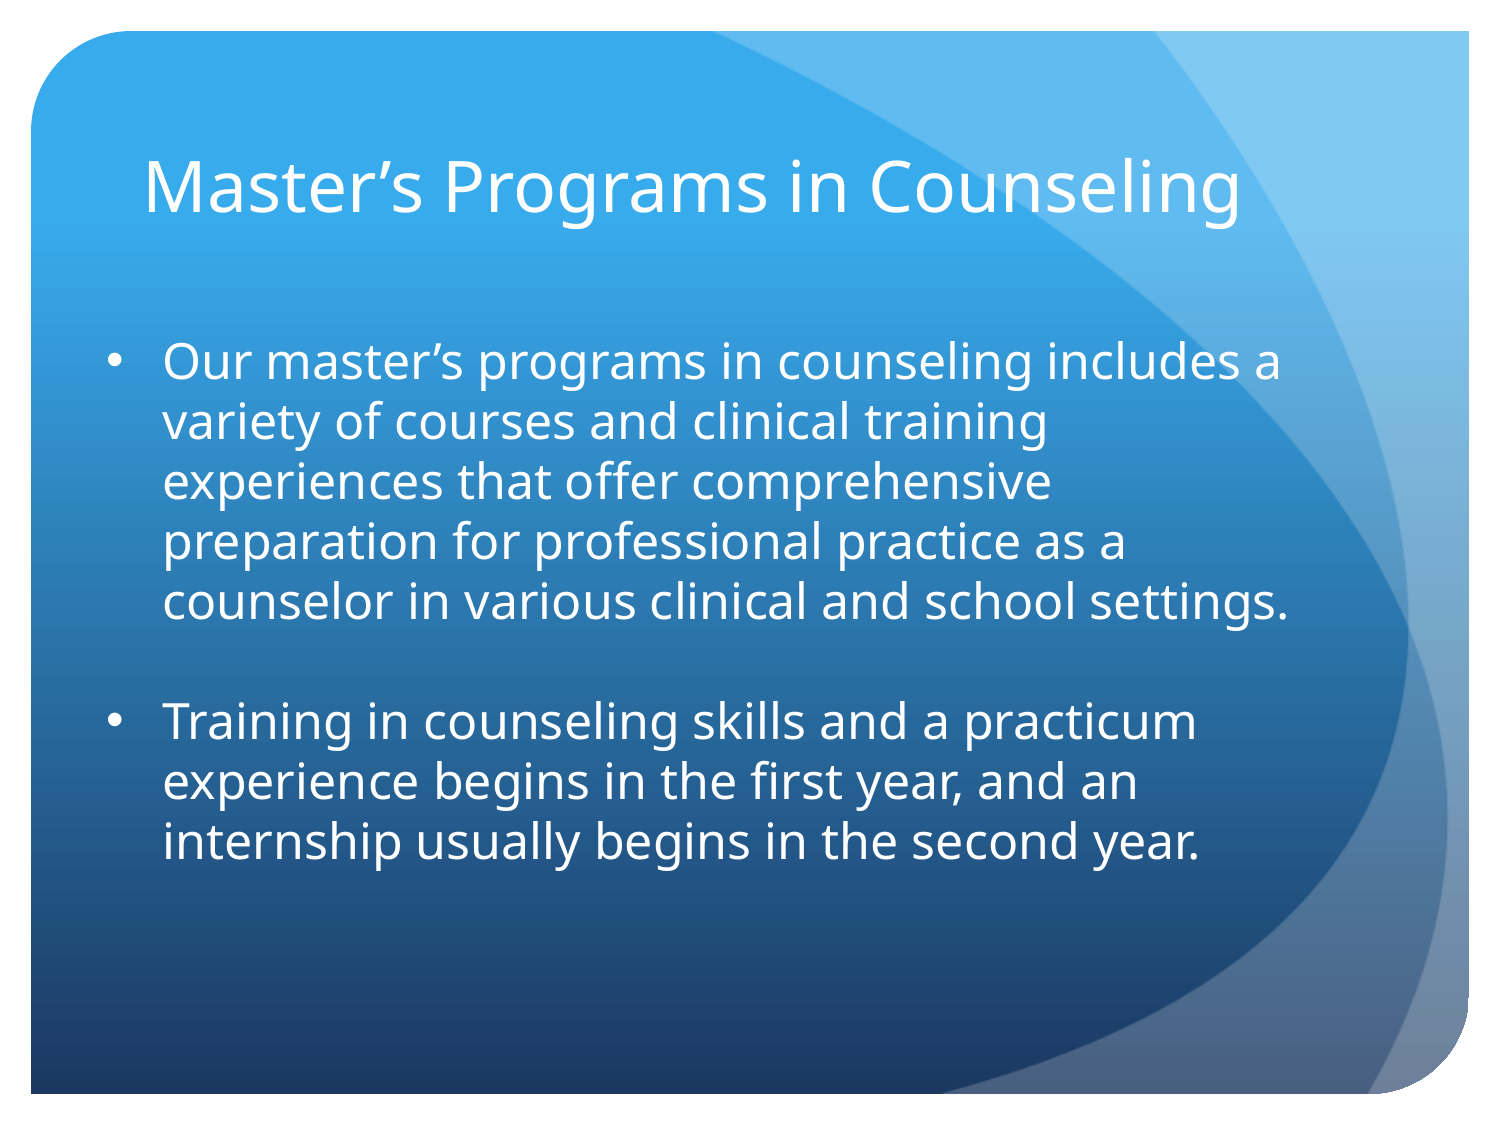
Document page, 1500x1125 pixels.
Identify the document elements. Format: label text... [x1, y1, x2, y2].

title Master’s Programs in Counseling [127, 62, 1372, 234]
picture [24, 30, 1473, 1094]
text_box Our master’s programs in counseling includes a variety of courses and clinical training experiences that offer comprehensive preparation for professional practice as a counselor in various clinical and school settings. Training in counseling skills and a practicum experience begins in the first year, and an internship usually begins in the second year. [91, 321, 1342, 997]
